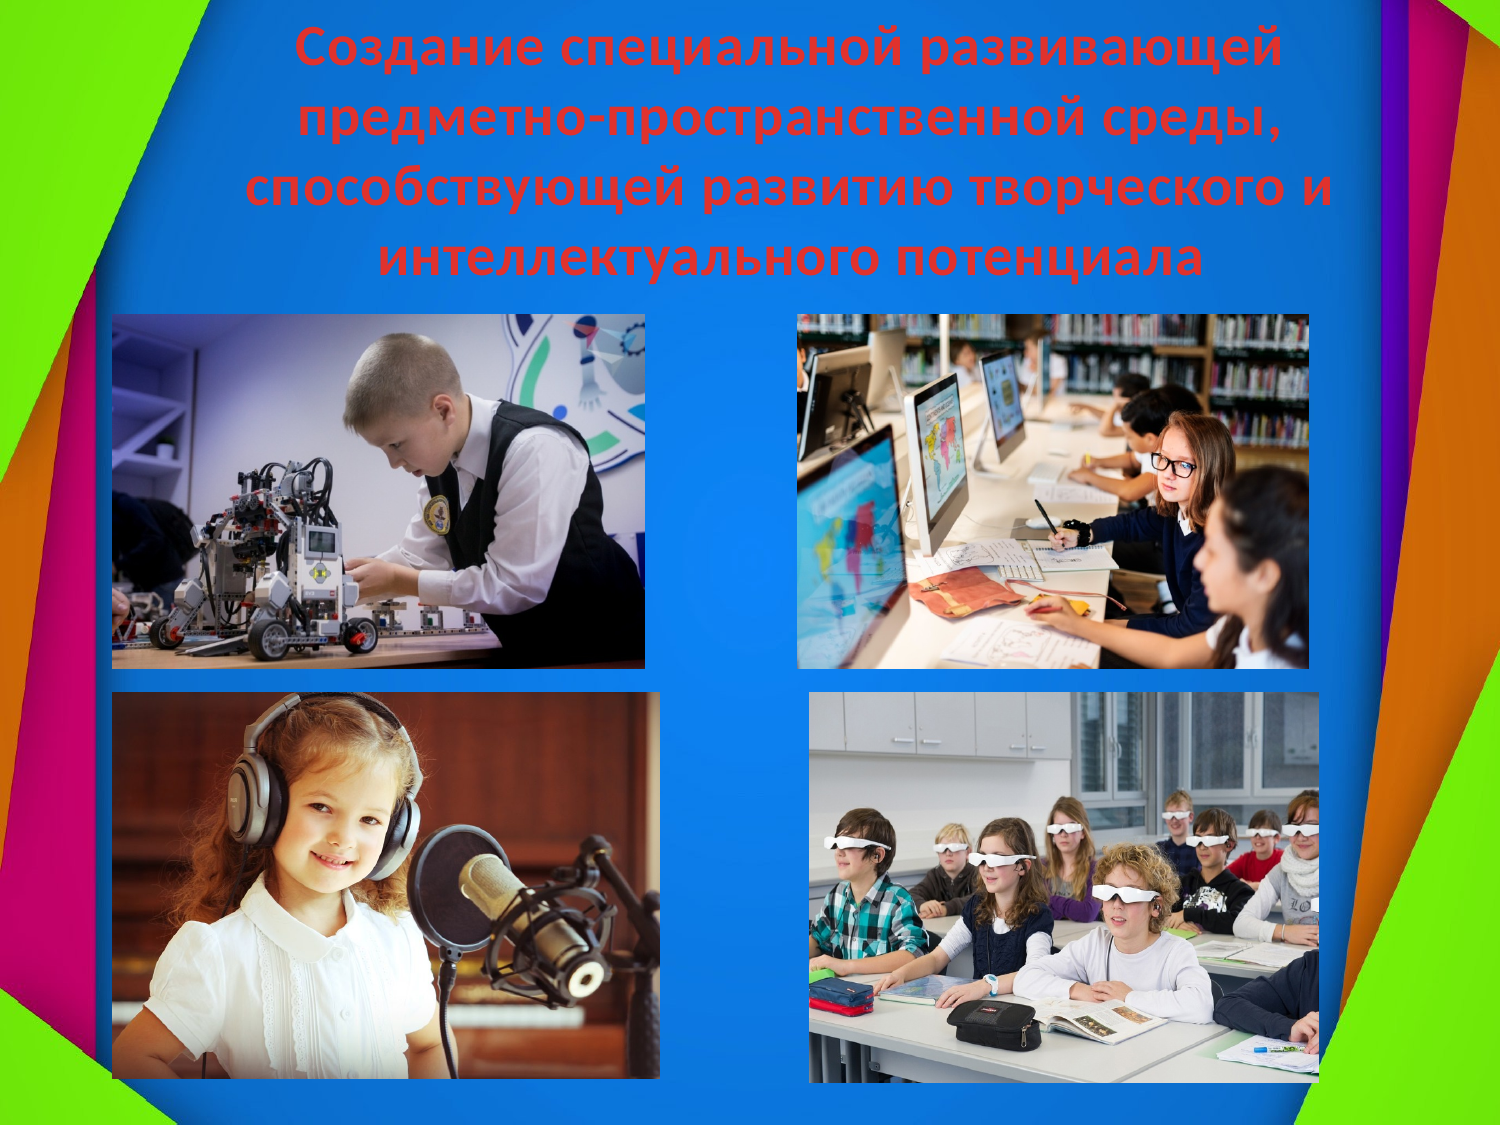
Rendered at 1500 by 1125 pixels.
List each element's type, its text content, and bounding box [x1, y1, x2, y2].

text_box Создание специальной развивающей предметно-пространственной среды, способствующей развитию творческого и интеллектуального потенциала [206, 0, 1376, 295]
picture [0, 0, 1500, 1125]
